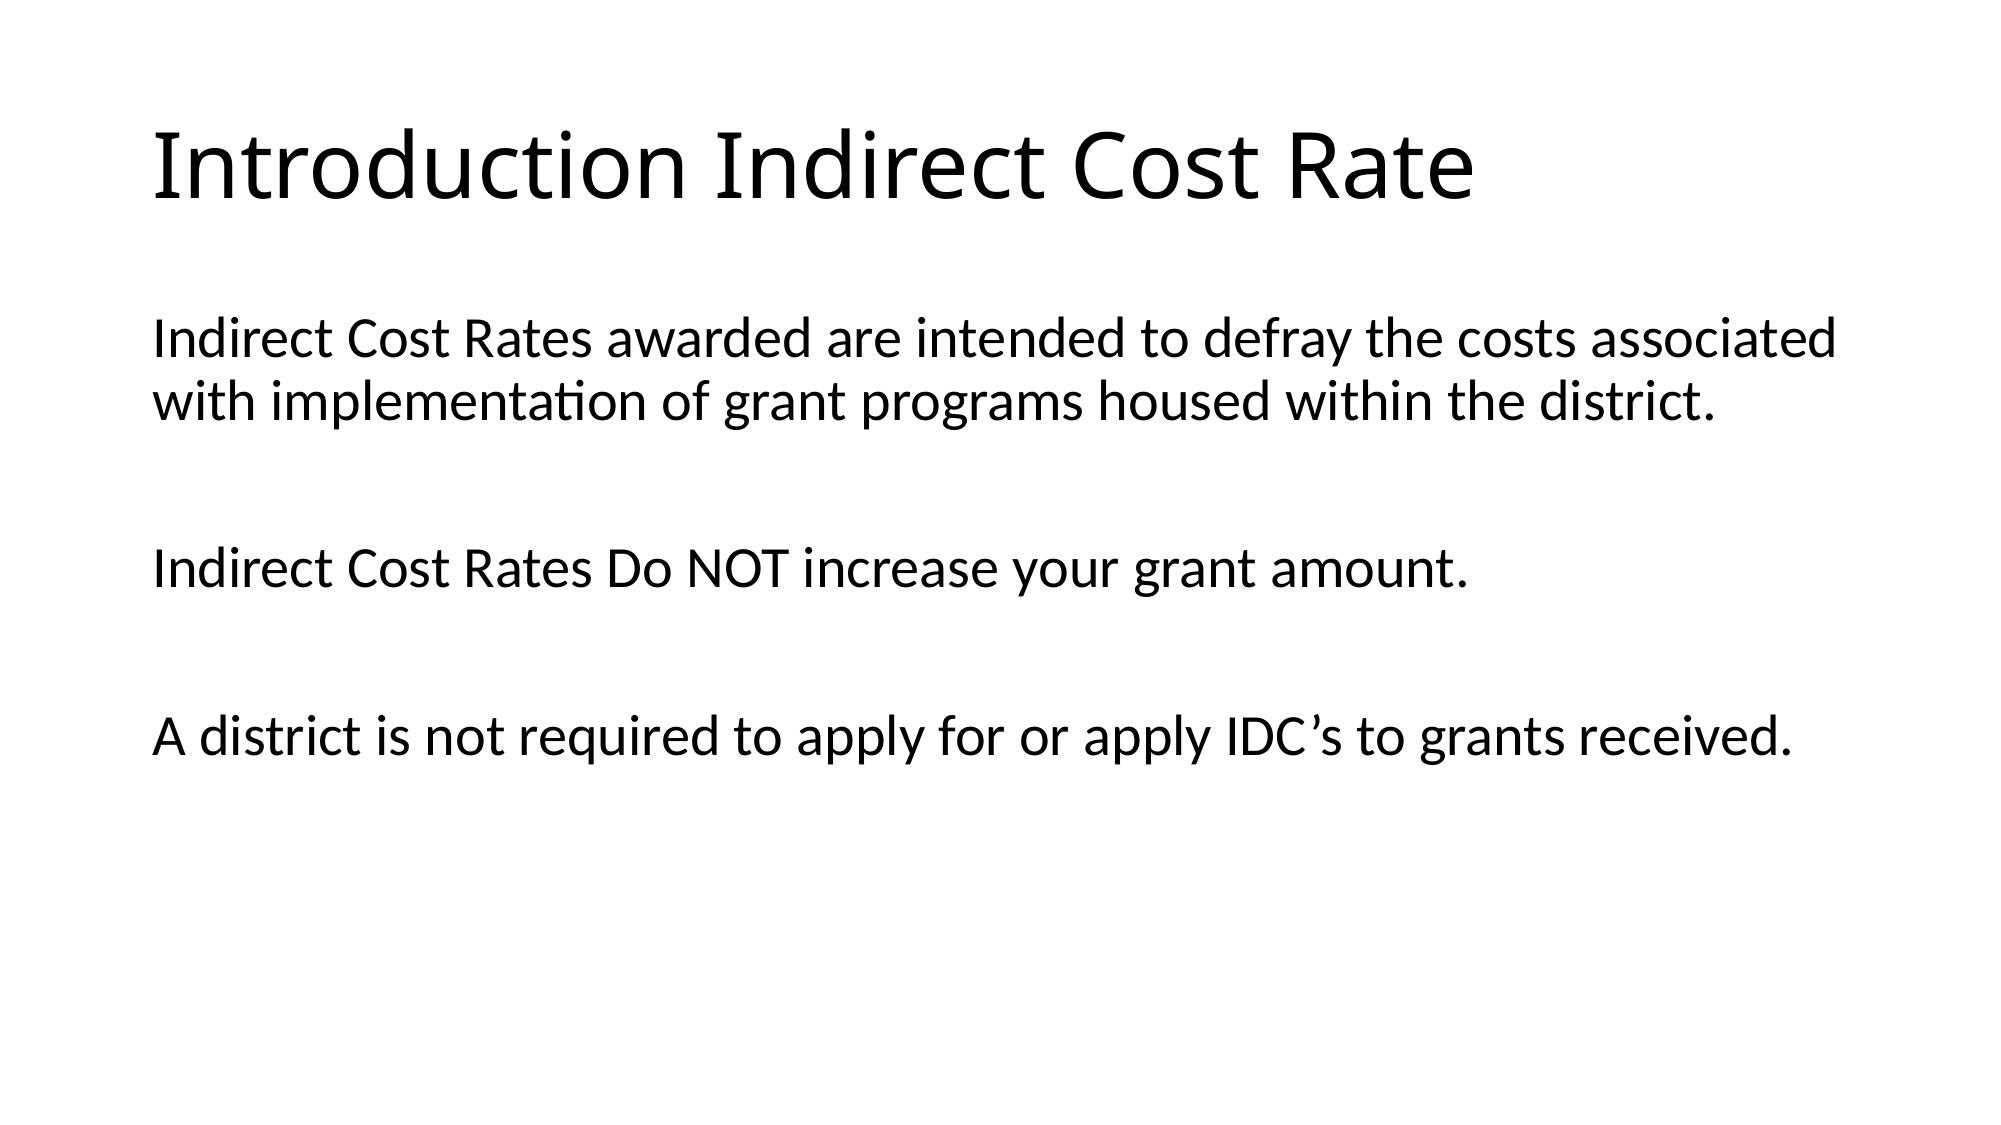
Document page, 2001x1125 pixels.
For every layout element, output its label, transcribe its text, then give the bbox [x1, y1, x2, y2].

title Introduction Indirect Cost Rate [137, 59, 1863, 278]
list Indirect Cost Rates awarded are intended to defray the costs associated with implementation of grant programs housed within the district. Indirect Cost Rates Do NOT increase your grant amount. A district is not required to apply for or apply IDC’s to grants received. [137, 299, 1863, 1014]
